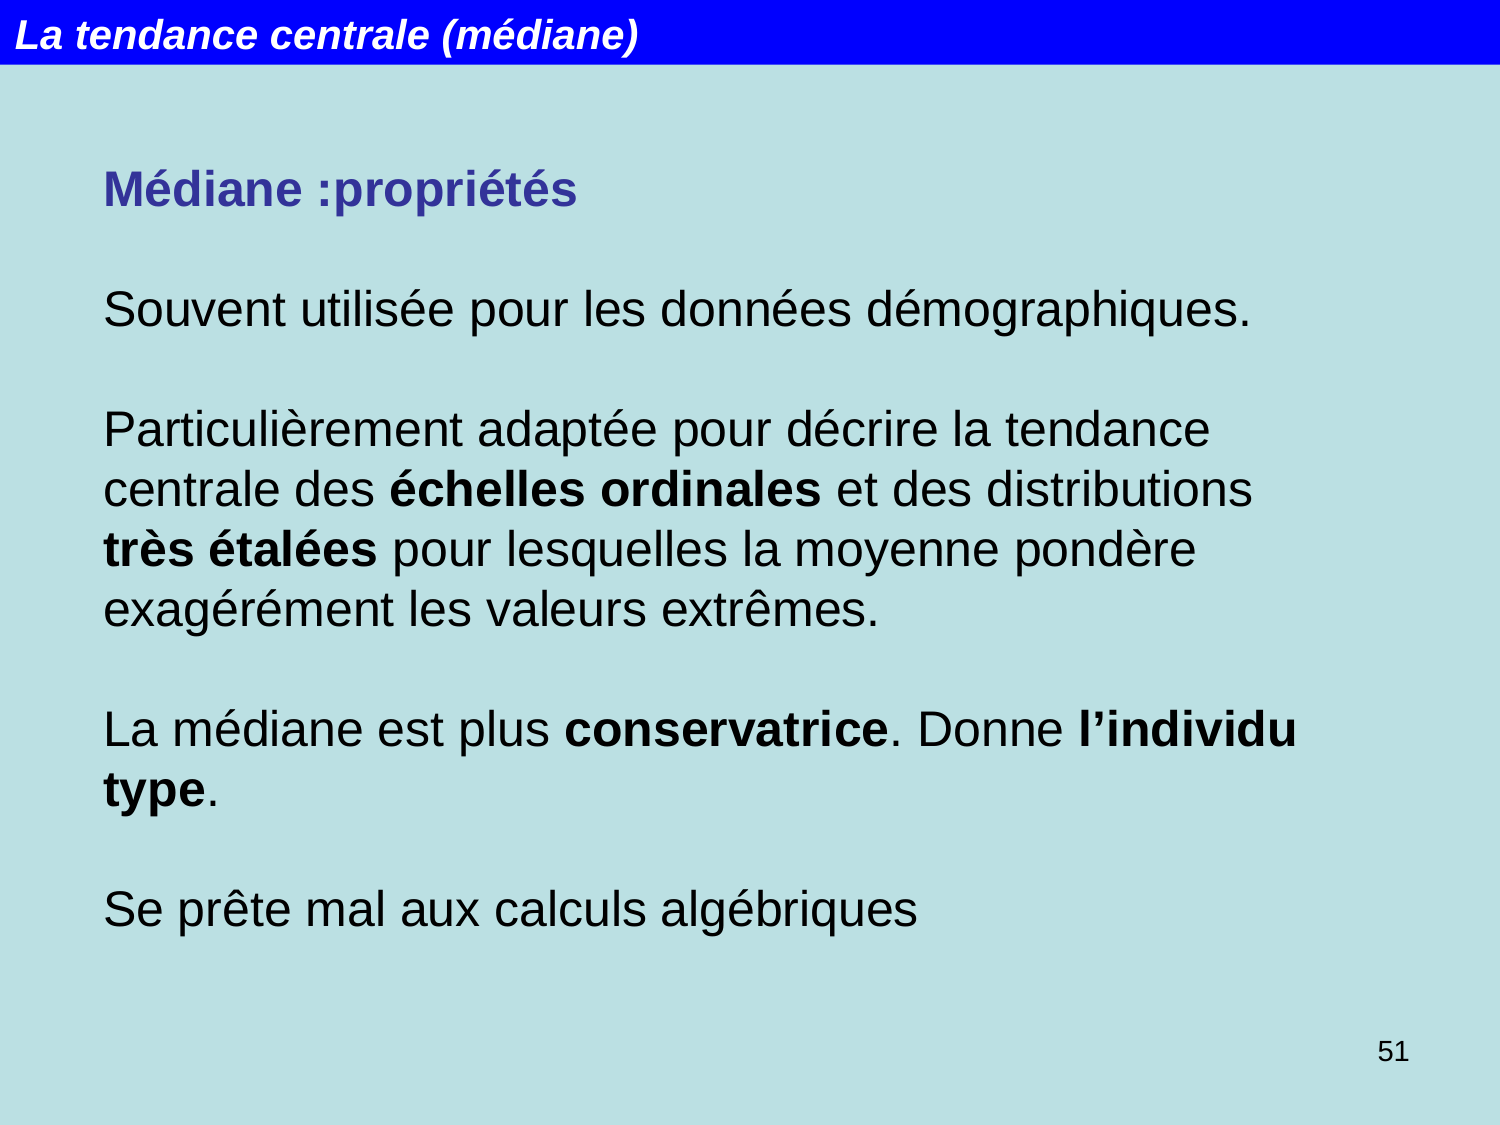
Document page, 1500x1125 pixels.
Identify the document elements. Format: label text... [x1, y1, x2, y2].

text_box La tendance centrale (médiane) [0, 0, 1500, 65]
text_box Médiane :propriétés Souvent utilisée pour les données démographiques. Particulièrement adaptée pour décrire la tendance centrale des échelles ordinales et des distributions très étalées pour lesquelles la moyenne pondère exagérément les valeurs extrêmes. La médiane est plus conservatrice. Donne l’individu type. Se prête mal aux calculs algébriques [88, 148, 1341, 944]
slide_number 51 [1074, 1024, 1425, 1103]
